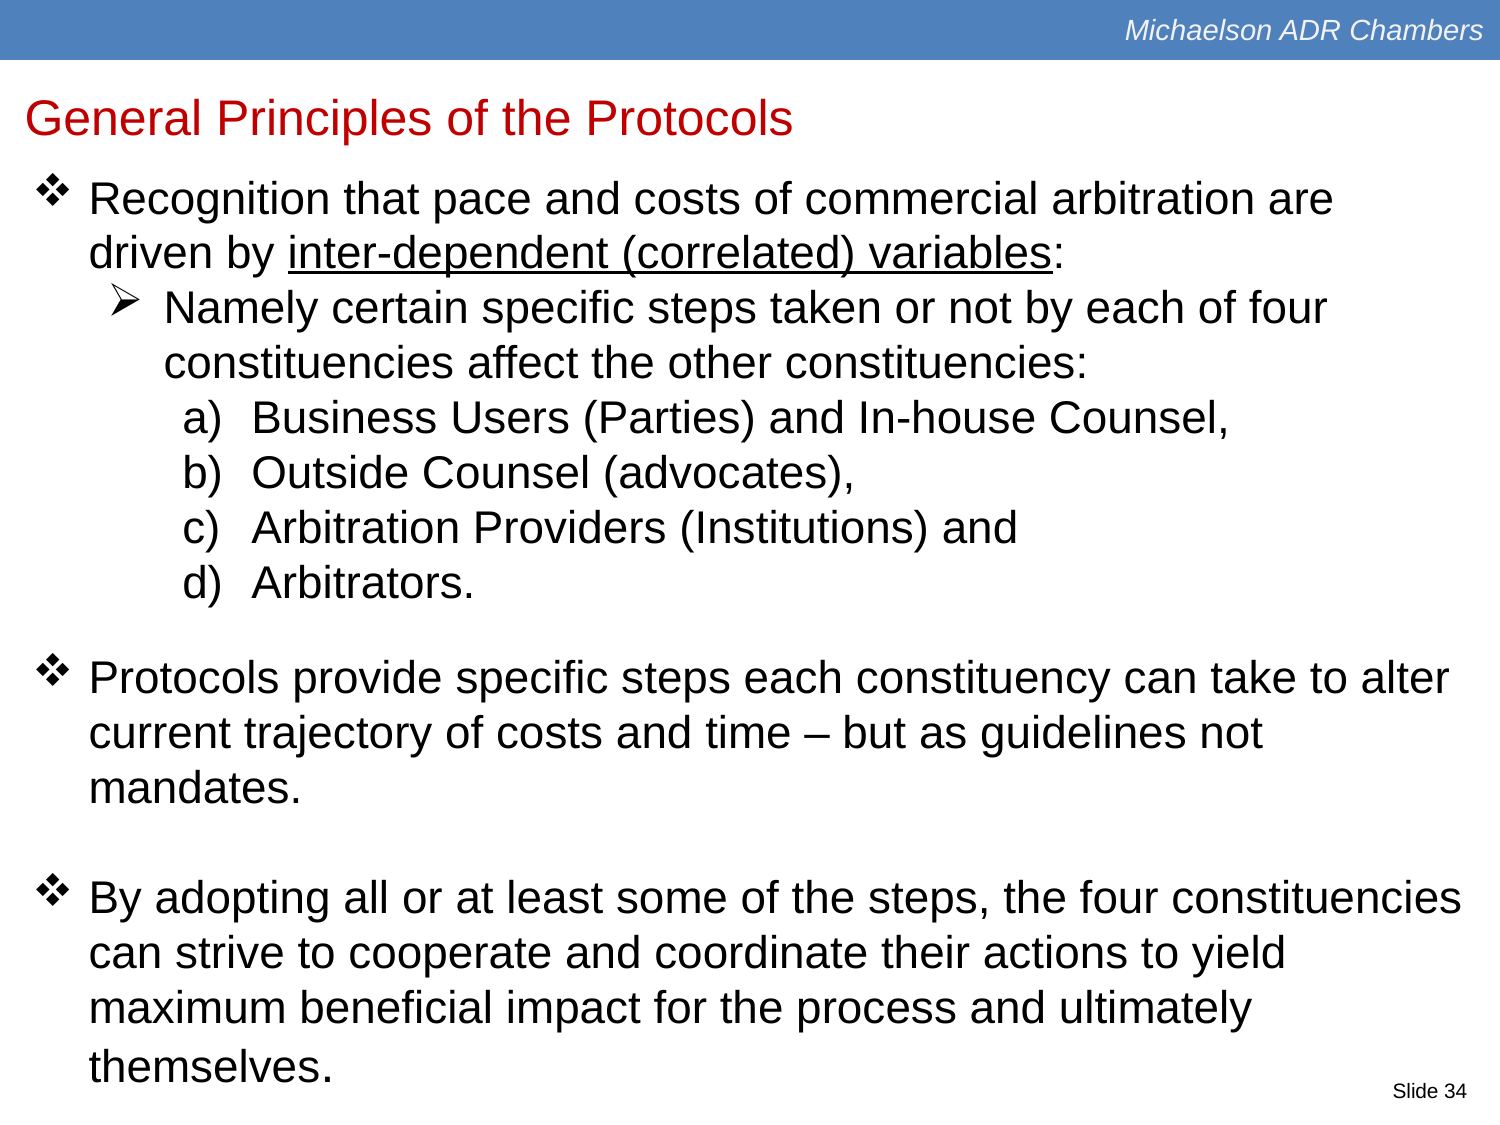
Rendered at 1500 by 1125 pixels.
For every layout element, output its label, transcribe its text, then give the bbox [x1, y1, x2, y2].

text_box Slide 34 [1377, 1091, 1485, 1125]
text_box Recognition that pace and costs of commercial arbitration are driven by inter-dependent (correlated) variables: Namely certain specific steps taken or not by each of four constituencies affect the other constituencies: Business Users (Parties) and In-house Counsel, Outside Counsel (advocates), Arbitration Providers (Institutions) and Arbitrators. Protocols provide specific steps each constituency can take to alter current trajectory of costs and time – but as guidelines not mandates. By adopting all or at least some of the steps, the four constituencies can strive to cooperate and coordinate their actions to yield maximum beneficial impact for the process and ultimately themselves. [17, 160, 1485, 1091]
text_box General Principles of the Protocols [9, 78, 833, 173]
text_box Michaelson ADR Chambers [1110, 4, 1500, 54]
